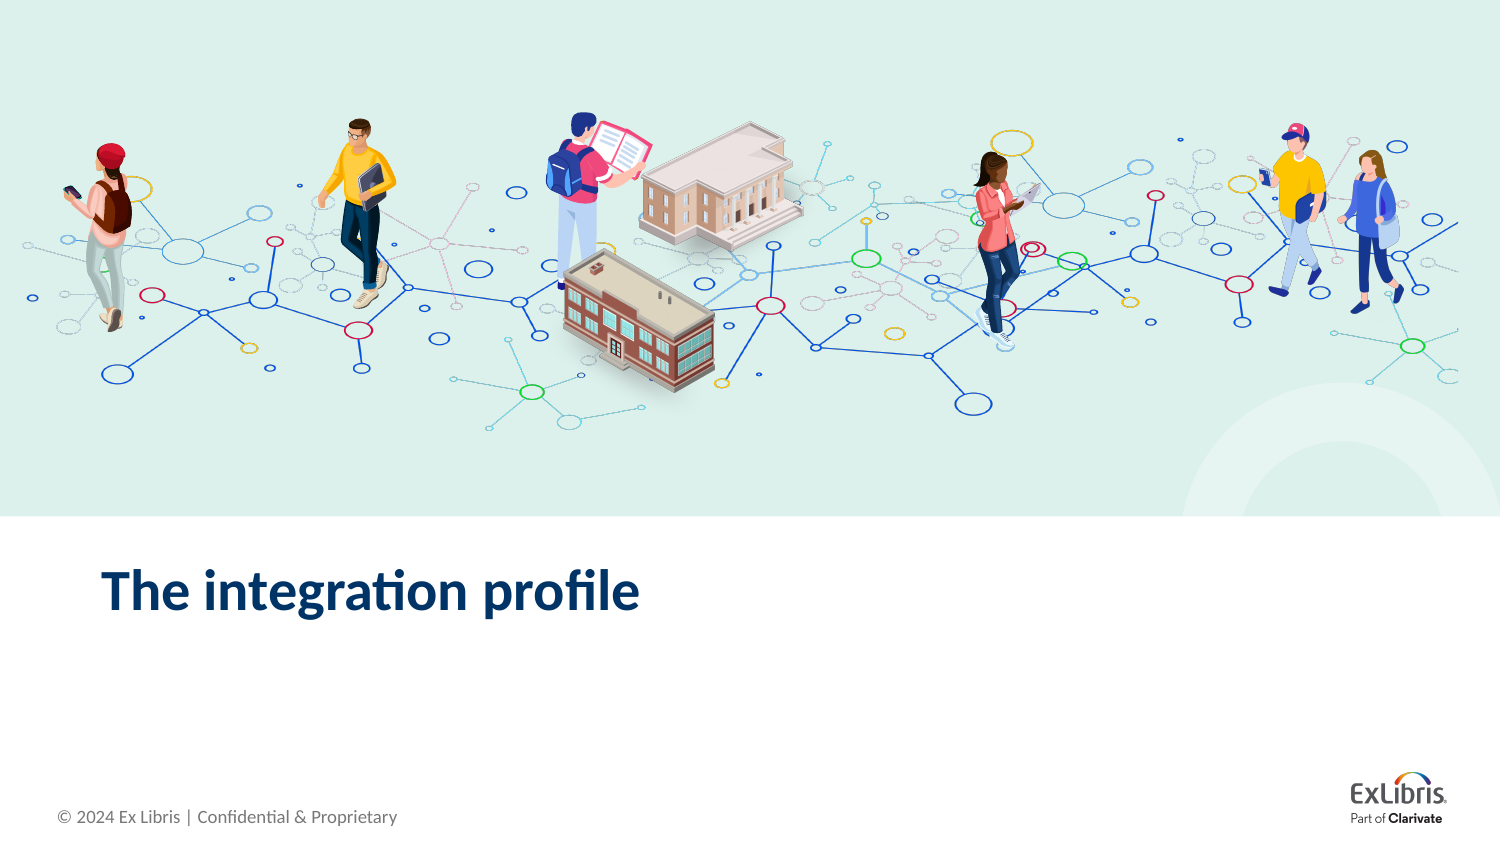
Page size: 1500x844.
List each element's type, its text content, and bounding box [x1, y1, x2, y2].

picture [1351, 772, 1447, 823]
picture [609, 165, 621, 174]
picture [22, 95, 1459, 431]
title The integration profile [86, 544, 1152, 749]
